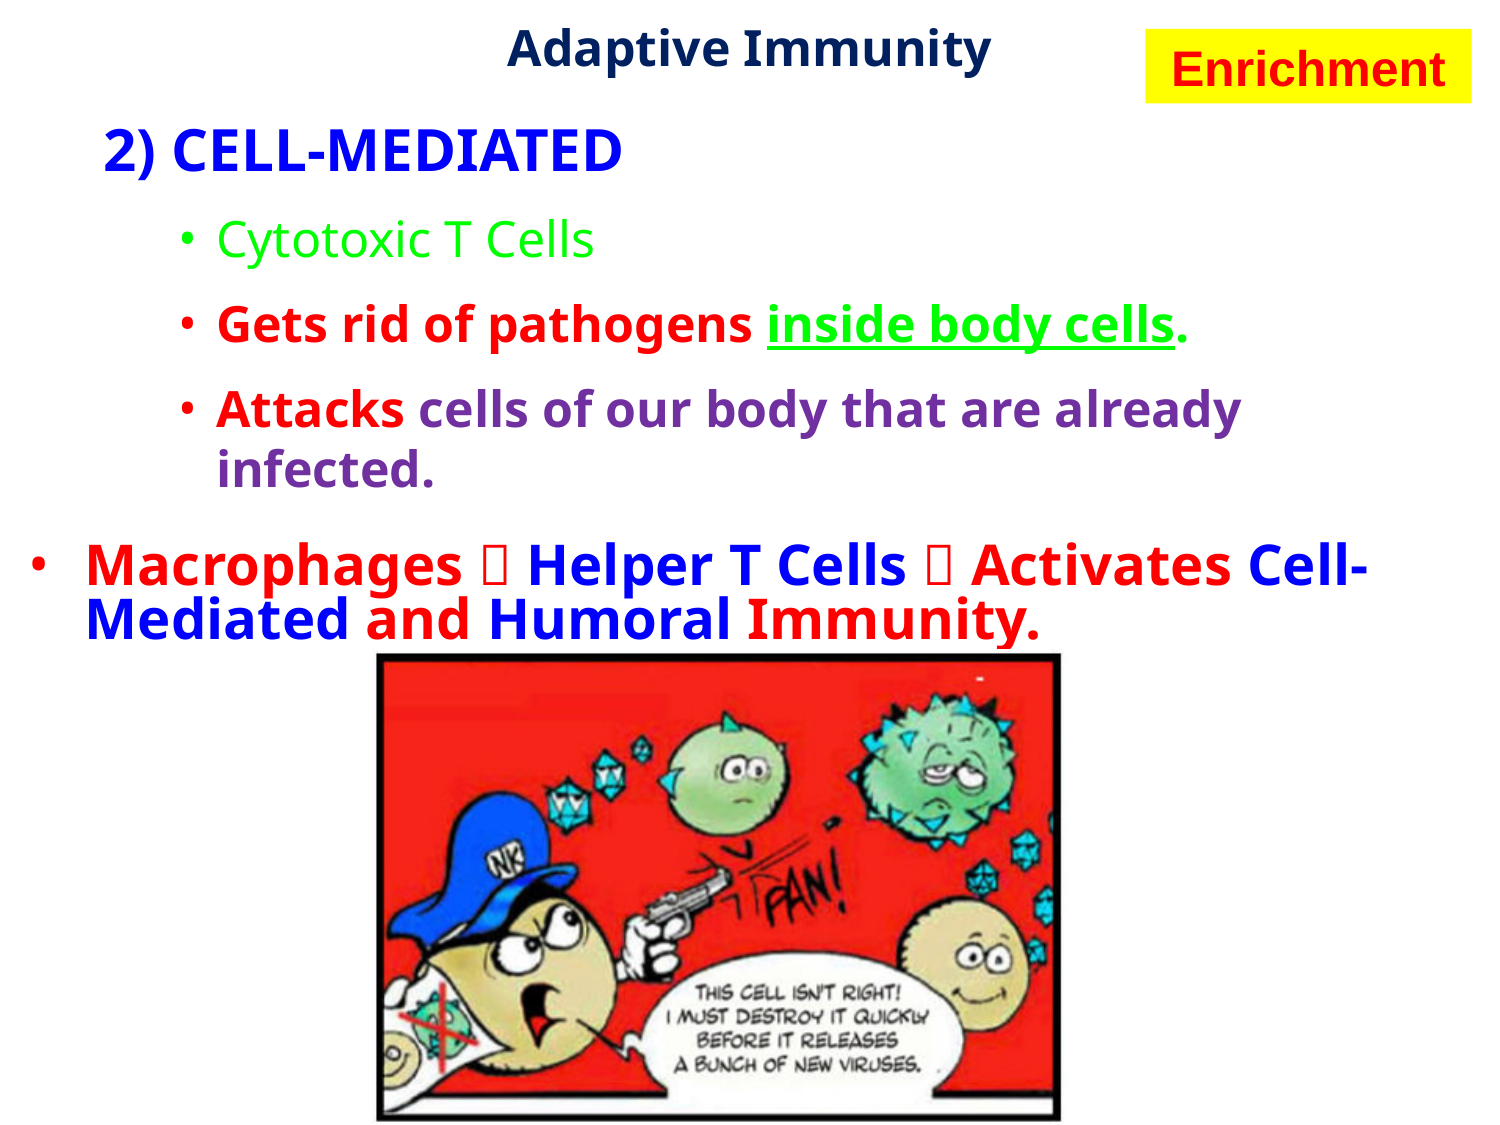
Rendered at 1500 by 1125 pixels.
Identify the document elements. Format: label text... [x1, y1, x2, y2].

list 2) CELL-MEDIATED Cytotoxic T Cells Gets rid of pathogens inside body cells. Attacks cells of our body that are already infected. Macrophages  Helper T Cells  Activates Cell-Mediated and Humoral Immunity. [13, 118, 1397, 721]
text_box Enrichment [1145, 28, 1472, 104]
title Adaptive Immunity [118, 2, 1382, 91]
picture [372, 649, 1069, 1125]
